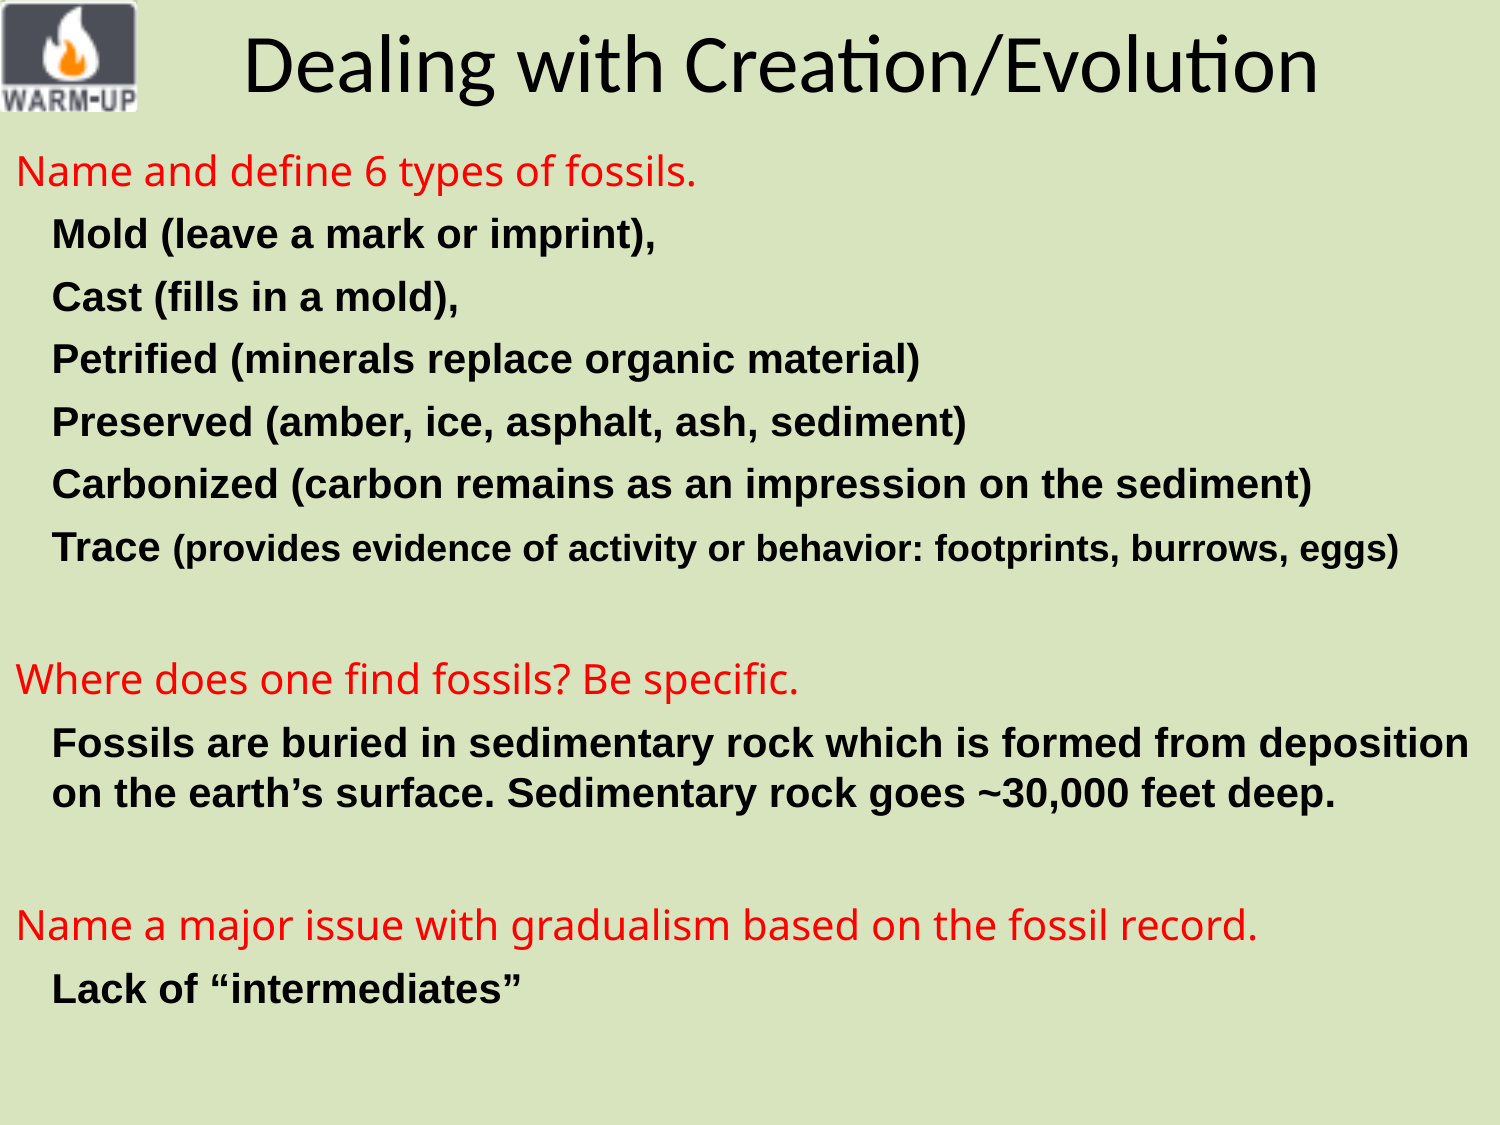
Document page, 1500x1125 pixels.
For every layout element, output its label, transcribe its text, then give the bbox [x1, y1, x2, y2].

text_box Name and define 6 types of fossils. Mold (leave a mark or imprint), Cast (fills in a mold), Petrified (minerals replace organic material) Preserved (amber, ice, asphalt, ash, sediment) Carbonized (carbon remains as an impression on the sediment) Trace (provides evidence of activity or behavior: footprints, burrows, eggs) Where does one find fossils? Be specific. Fossils are buried in sedimentary rock which is formed from deposition on the earth’s surface. Sedimentary rock goes ~30,000 feet deep. Name a major issue with gradualism based on the fossil record. Lack of “intermediates” [0, 136, 1488, 1019]
picture [0, 0, 138, 112]
text_box Dealing with Creation/Evolution [225, 1, 1340, 117]
